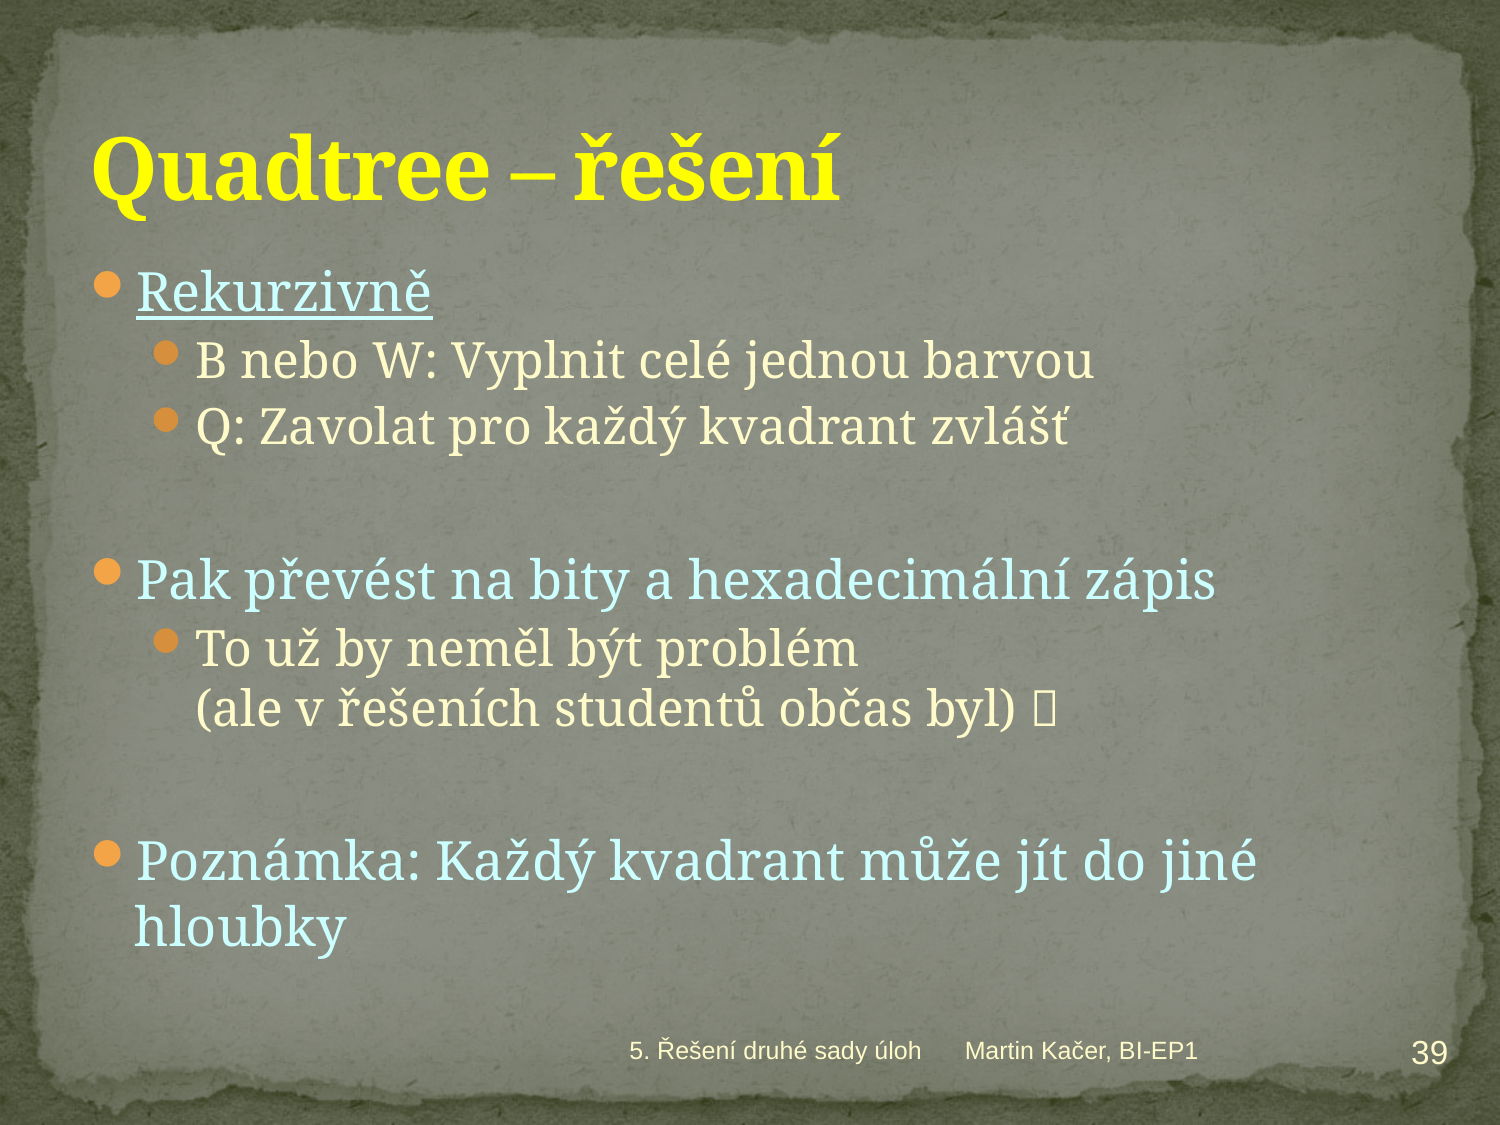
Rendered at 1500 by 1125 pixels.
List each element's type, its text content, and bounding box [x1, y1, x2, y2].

list Rekurzivně B nebo W: Vyplnit celé jednou barvou Q: Zavolat pro každý kvadrant zvlášť Pak převést na bity a hexadecimální zápis To už by neměl být problém (ale v řešeních studentů občas byl)  Poznámka: Každý kvadrant může jít do jiné hloubky [74, 249, 1426, 988]
footer 5. Řešení druhé sady úloh [350, 1017, 938, 1081]
title Quadtree – řešení [74, 24, 1425, 225]
slide_number Martin Kačer, BI-EP1 [950, 1017, 1375, 1081]
slide_number 39 [1379, 1014, 1480, 1089]
